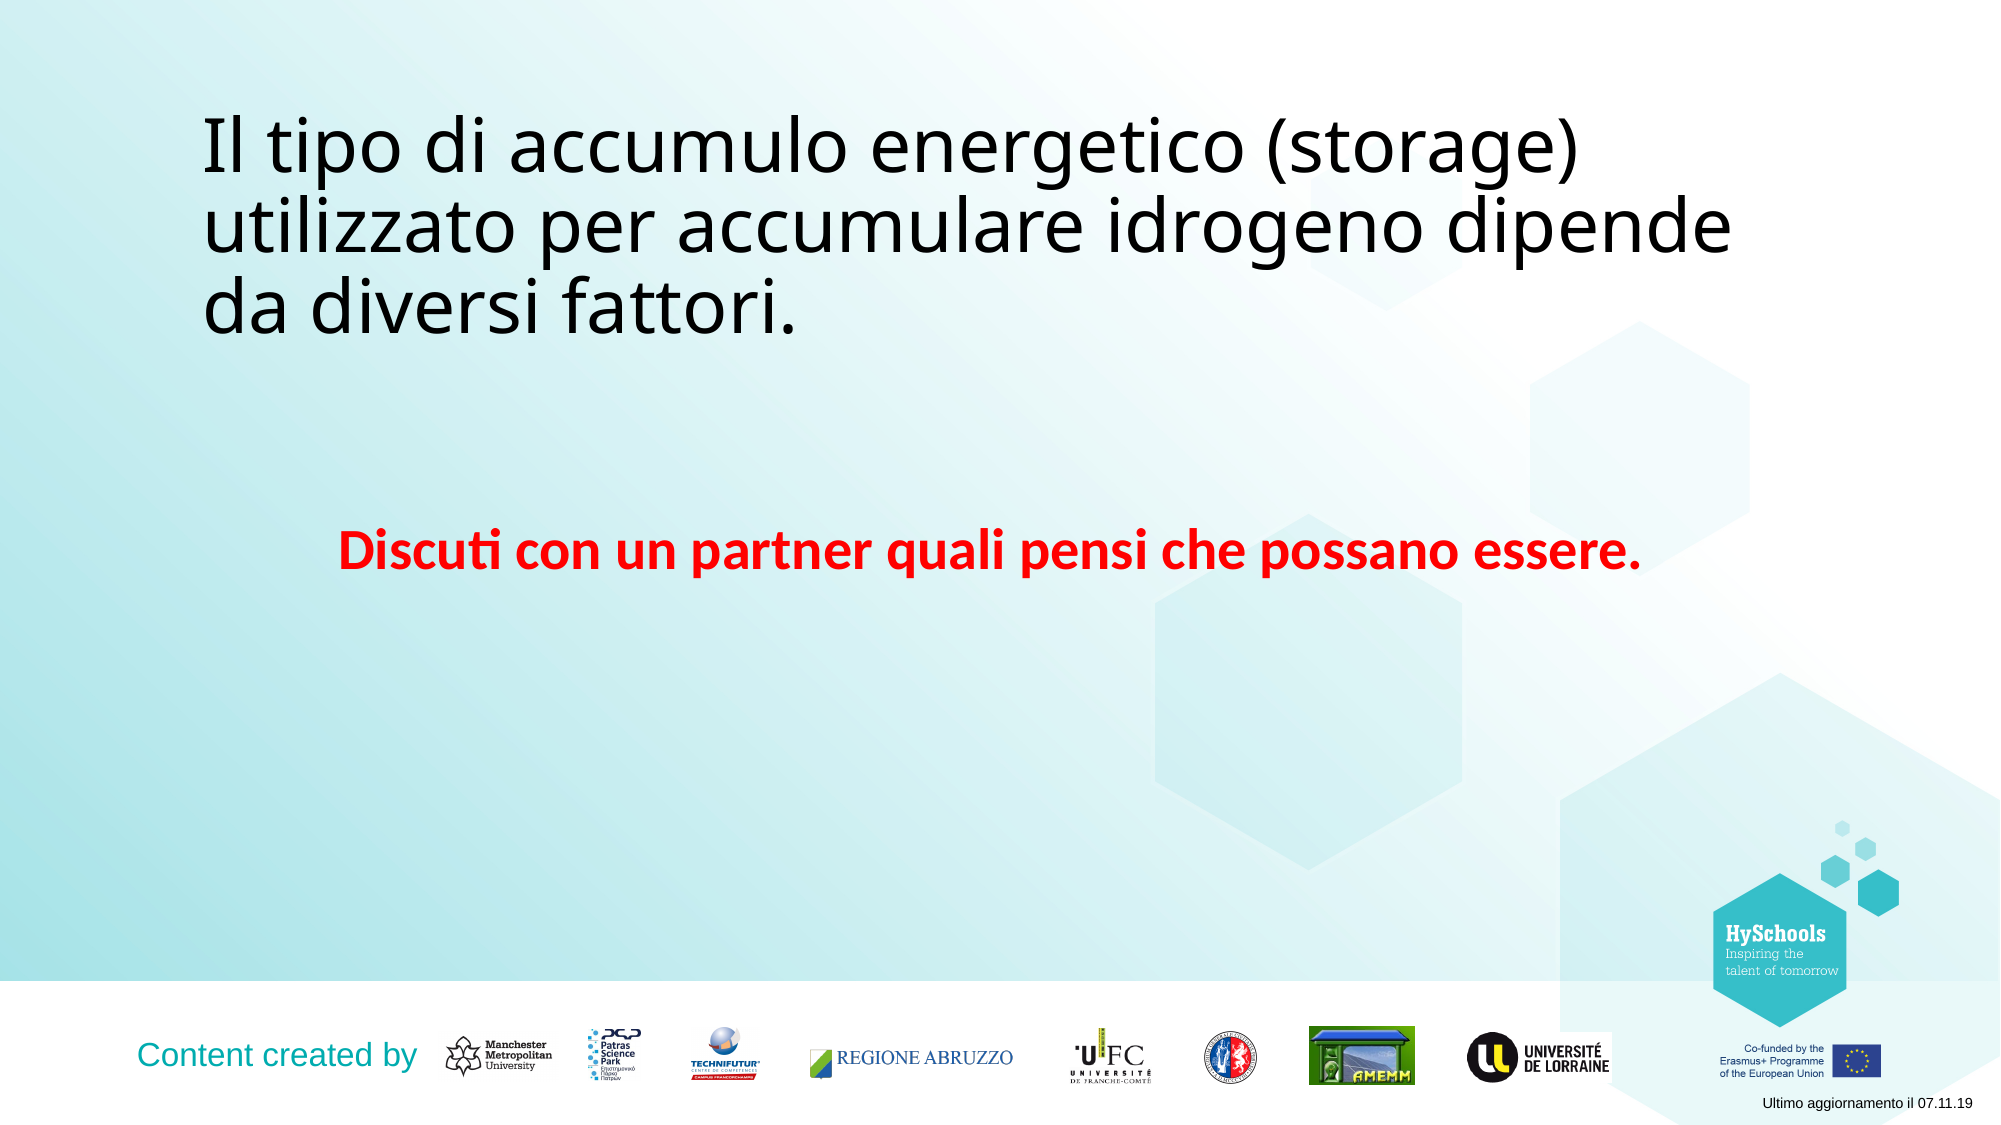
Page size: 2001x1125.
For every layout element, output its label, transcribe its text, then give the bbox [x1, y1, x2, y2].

text_box Ultimo aggiornamento il 07.11.19 [1747, 1086, 1988, 1119]
text_box Il tipo di accumulo energetico (storage) utilizzato per accumulare idrogeno dipende da diversi fattori. [187, 99, 1808, 323]
picture [0, 0, 2000, 1125]
text_box Discuti con un partner quali pensi che possano essere. [187, 337, 1808, 1000]
